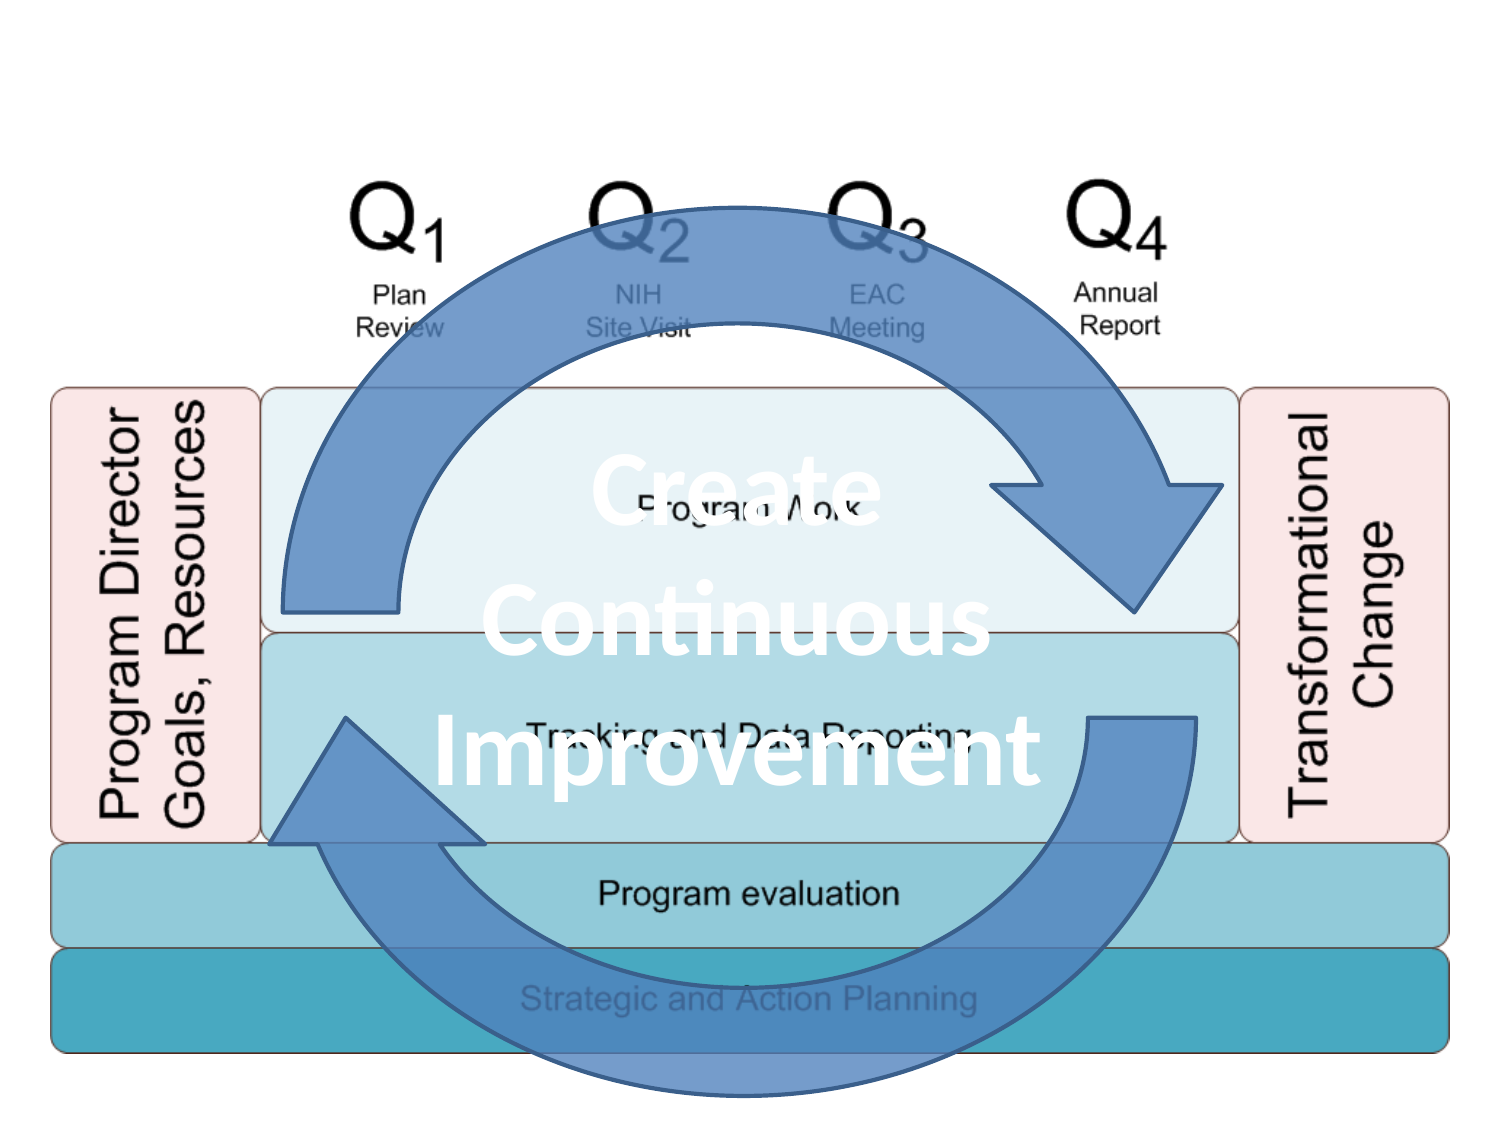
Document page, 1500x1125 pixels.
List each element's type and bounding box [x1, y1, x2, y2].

text_box [553, 1063, 935, 1099]
picture [49, 149, 1451, 1054]
